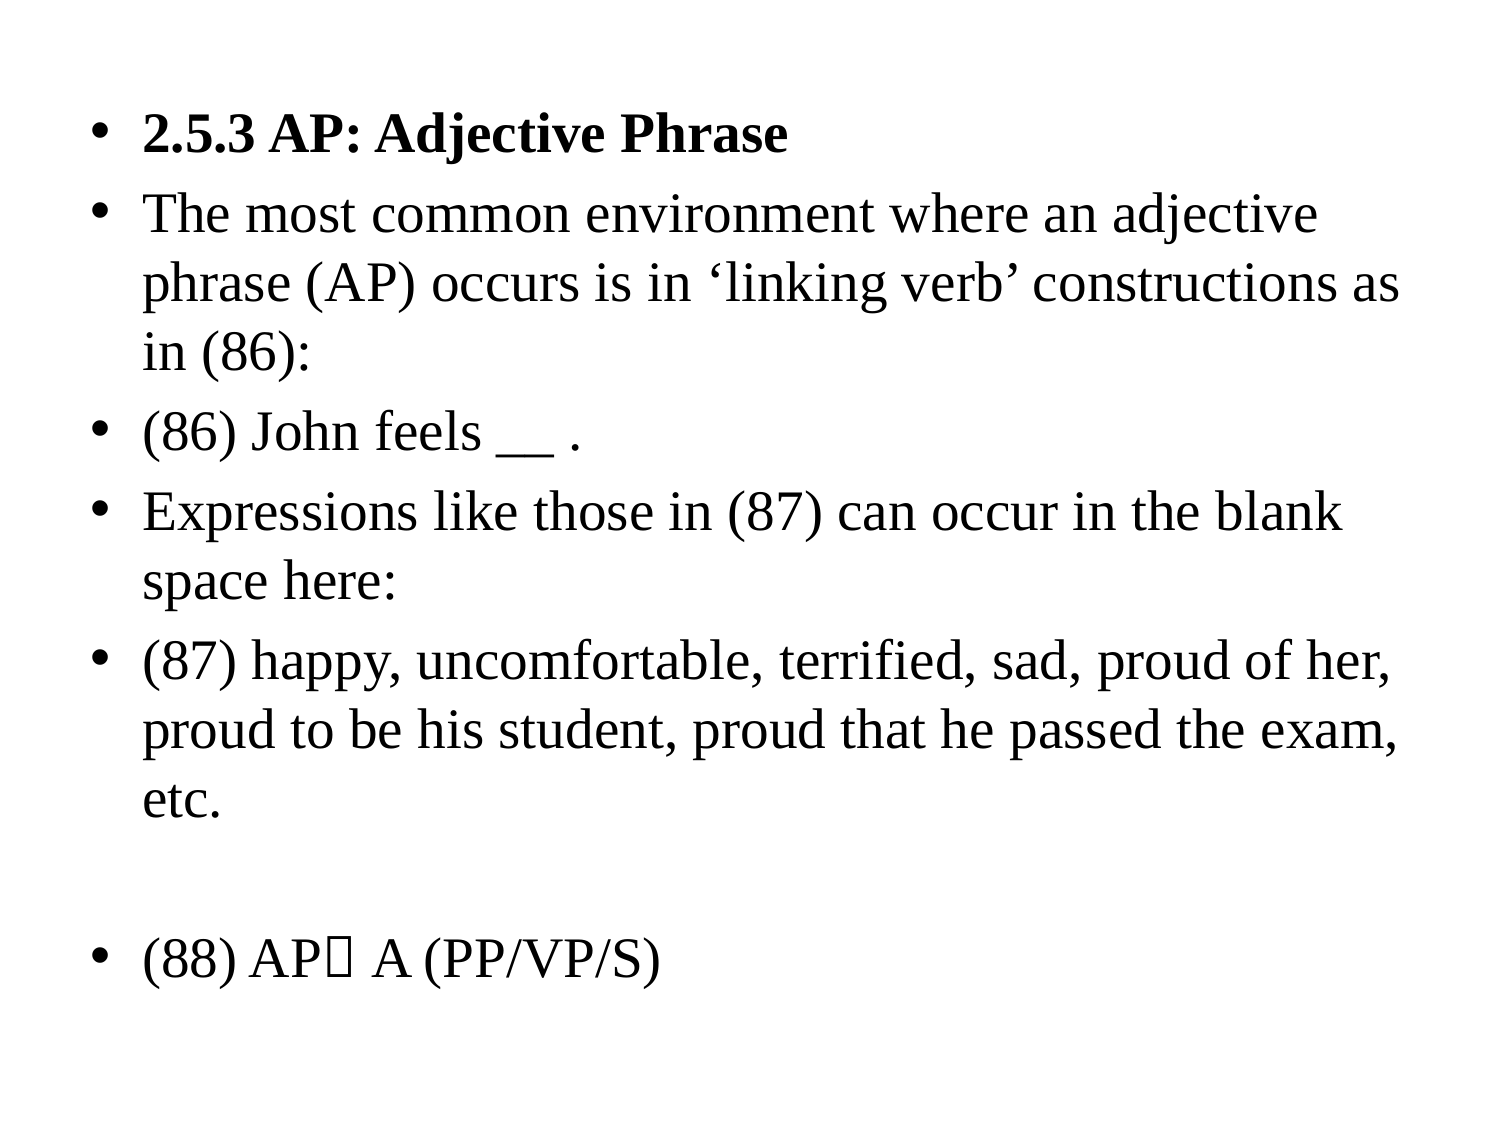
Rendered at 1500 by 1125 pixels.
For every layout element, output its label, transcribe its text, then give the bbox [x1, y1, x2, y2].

list 2.5.3 AP: Adjective Phrase The most common environment where an adjective phrase (AP) occurs is in ‘linking verb’ constructions as in (86): (86) John feels __ . Expressions like those in (87) can occur in the blank space here: (87) happy, uncomfortable, terrified, sad, proud of her, proud to be his student, proud that he passed the exam, etc. (88) AP A (PP/VP/S) [75, 87, 1425, 1005]
